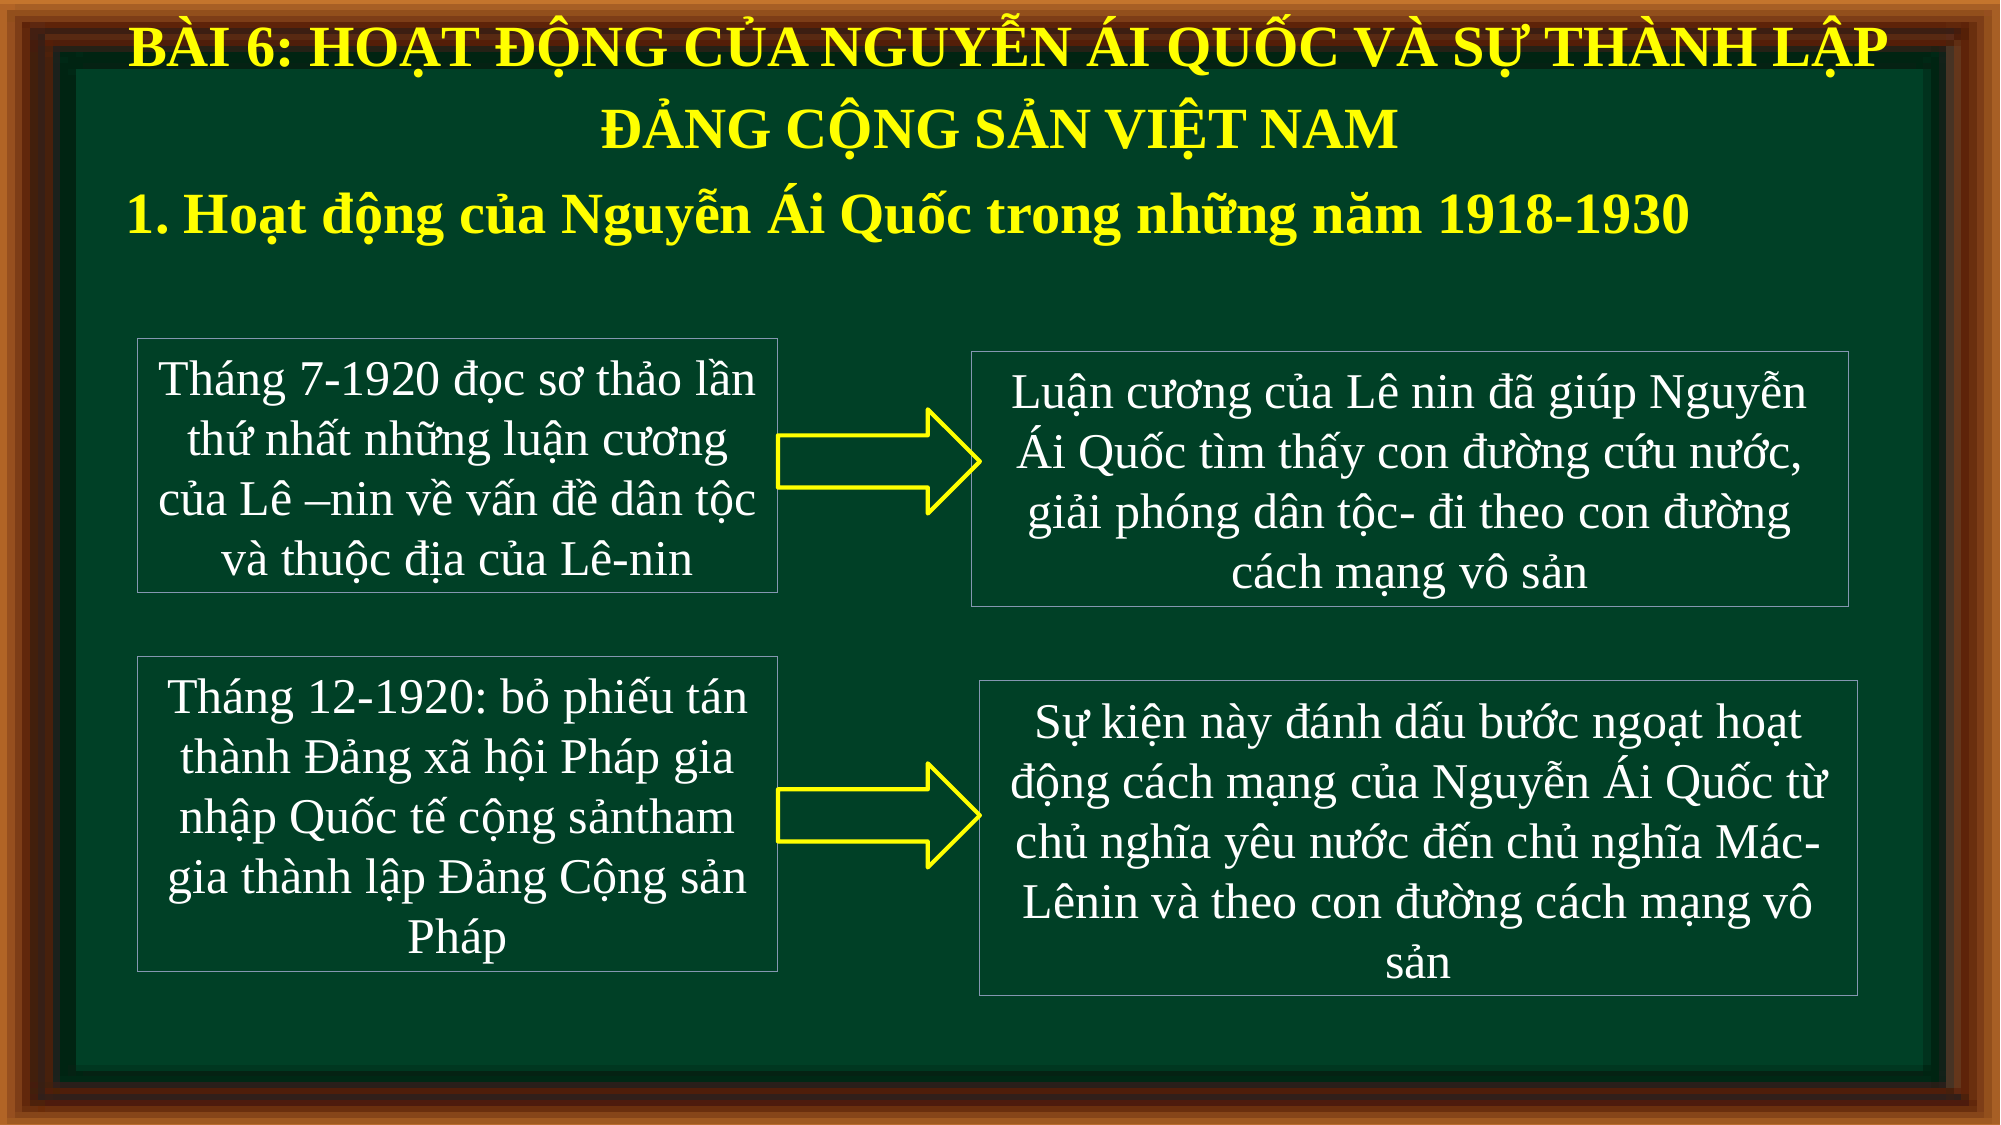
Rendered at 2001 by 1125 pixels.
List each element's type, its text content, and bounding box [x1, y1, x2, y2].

text_box Tháng 12-1920: bỏ phiếu tán thành Đảng xã hội Pháp gia nhập Quốc tế cộng sảntham gia thành lập Đảng Cộng sản Pháp [137, 656, 778, 972]
text_box [775, 407, 982, 516]
picture [0, 0, 2000, 1125]
text_box BÀI 6: HOẠT ĐỘNG CỦA NGUYỄN ÁI QUỐC VÀ SỰ THÀNH LẬP ĐẢNG CỘNG SẢN VIỆT NAM [61, 1, 1939, 168]
text_box Luận cương của Lê nin đã giúp Nguyễn Ái Quốc tìm thấy con đường cứu nước, giải phóng dân tộc- đi theo con đường cách mạng vô sản [971, 351, 1849, 607]
text_box Sự kiện này đánh dấu bước ngoạt hoạt động cách mạng của Nguyễn Ái Quốc từ chủ nghĩa yêu nước đến chủ nghĩa Mác-Lênin và theo con đường cách mạng vô sản [979, 680, 1858, 996]
text_box Tháng 7-1920 đọc sơ thảo lần thứ nhất những luận cương của Lê –nin về vấn đề dân tộc và thuộc địa của Lê-nin [137, 338, 778, 593]
text_box 1. Hoạt động của Nguyễn Ái Quốc trong những năm 1918-1930 [111, 167, 1849, 253]
text_box [775, 761, 982, 870]
